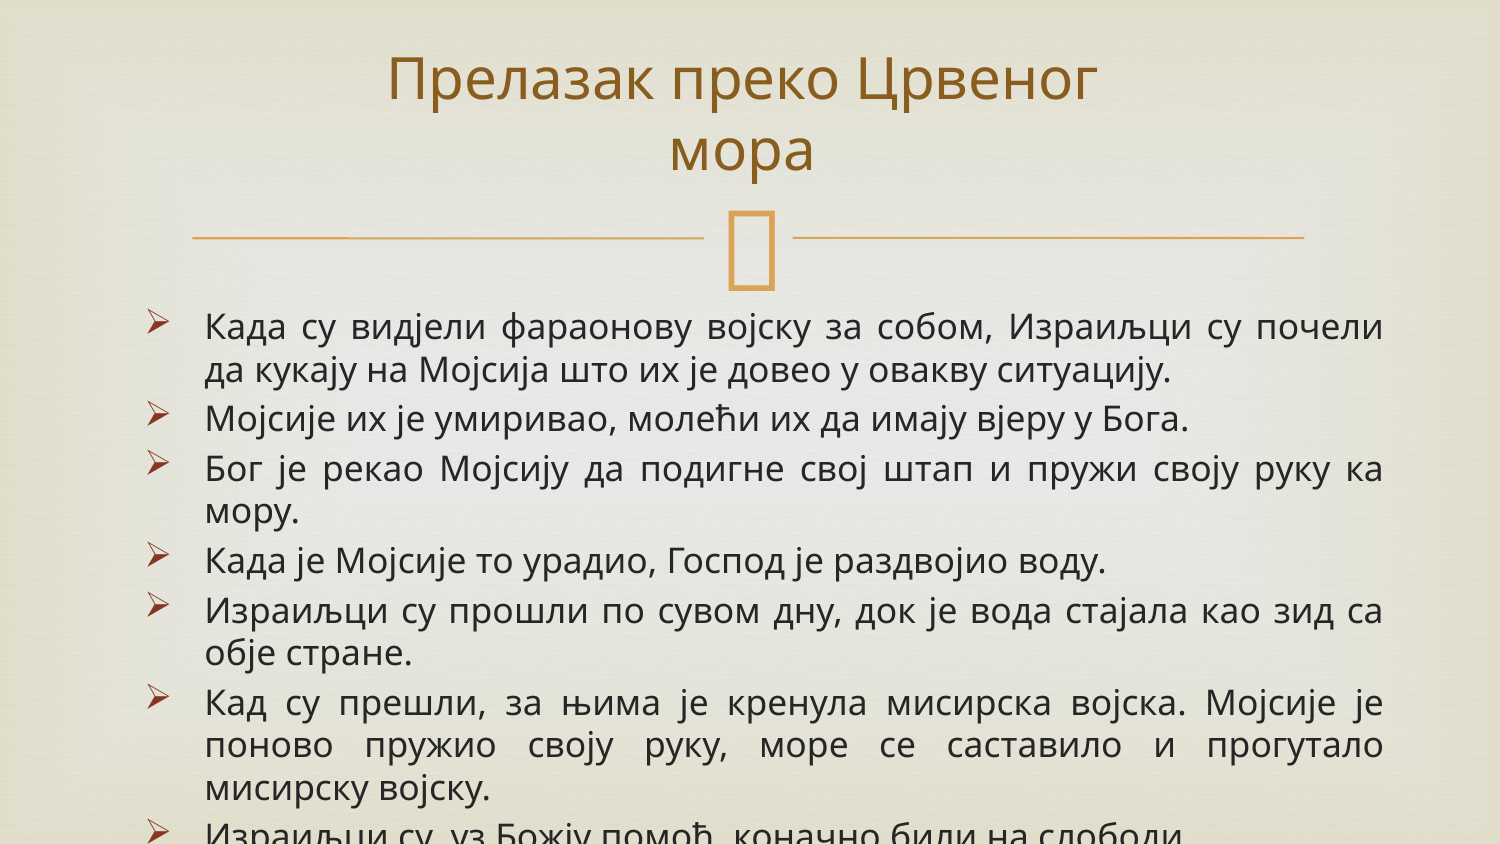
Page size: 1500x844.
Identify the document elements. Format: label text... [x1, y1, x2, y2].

list Када су видјели фараонову војску за собом, Израиљци су почели да кукају на Мојсија што их је довео у овакву ситуацију. Мојсије их је умиривао, молећи их да имају вјеру у Бога. Бог је рекао Мојсију да подигне свој штап и пружи своју руку ка мору. Када је Мојсије то урадио, Господ је раздвојио воду. Израиљци су прошли по сувом дну, док је вода стајала као зид са обје стране. Кад су прешли, за њима је кренула мисирска војска. Мојсије је поново пружио своју руку, море се саставило и прогутало мисирску војску. Израиљци су, уз Божју помоћ, коначно били на слободи. [129, 296, 1400, 768]
title Прелазак преко Црвеног мора [324, 46, 1161, 177]
